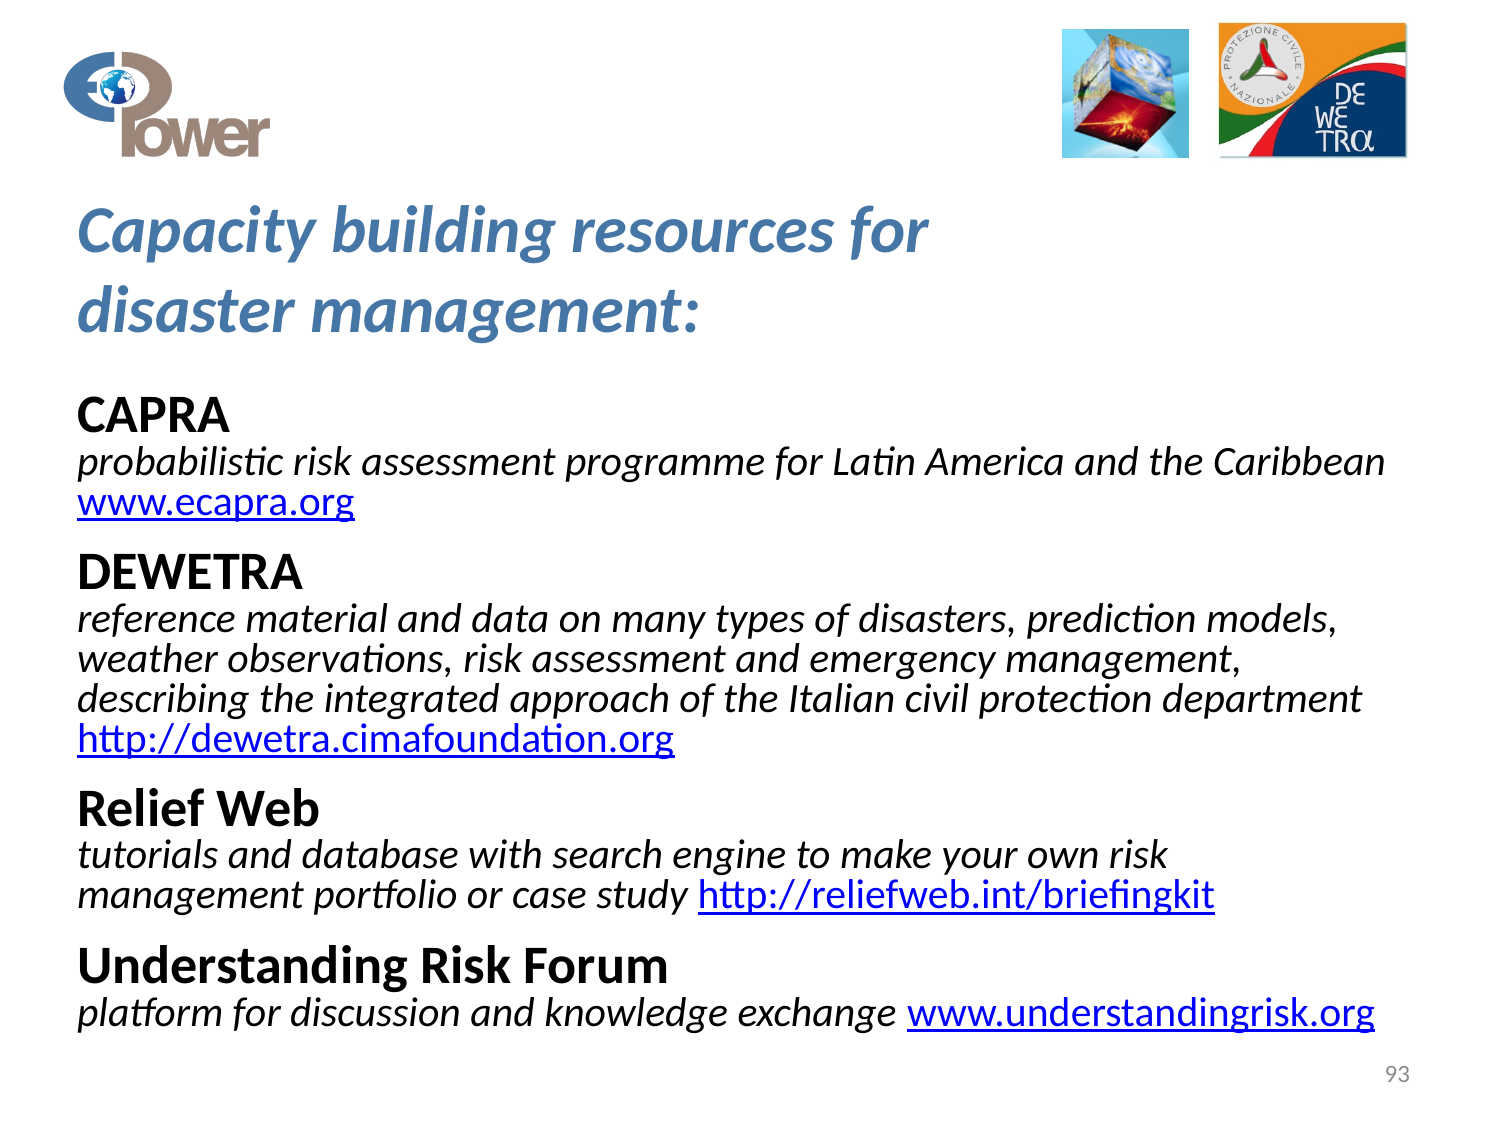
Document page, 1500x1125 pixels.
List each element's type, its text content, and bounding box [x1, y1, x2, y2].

picture [61, 49, 270, 157]
list CAPRA probabilistic risk assessment programme for Latin America and the Caribbean www.ecapra.org DEWETRA reference material and data on many types of disasters, prediction models, weather observations, risk assessment and emergency management, describing the integrated approach of the Italian civil protection department http://dewetra.cimafoundation.org Relief Web tutorials and database with search engine to make your own risk management portfolio or case study http://reliefweb.int/briefingkit Understanding Risk Forum platform for discussion and knowledge exchange www.understandingrisk.org [62, 383, 1409, 984]
title Capacity building resources for disaster management: [62, 177, 1409, 355]
slide_number 93 [1074, 1042, 1425, 1103]
picture [1215, 20, 1409, 162]
picture [1062, 29, 1189, 158]
